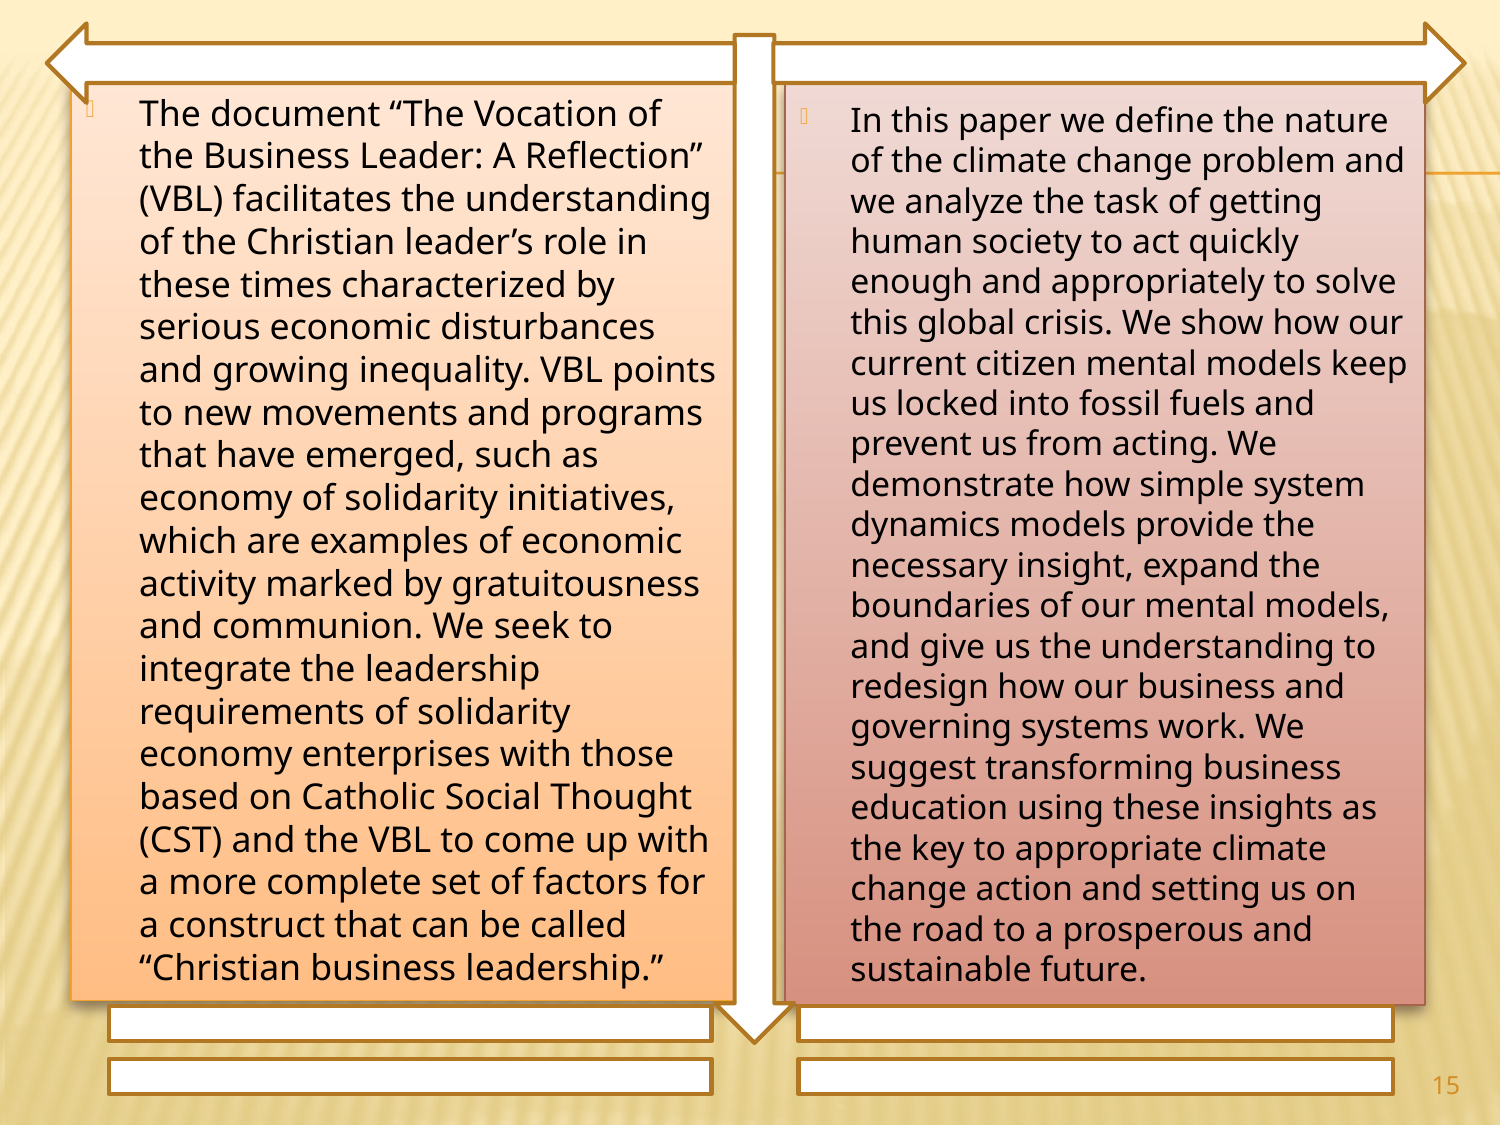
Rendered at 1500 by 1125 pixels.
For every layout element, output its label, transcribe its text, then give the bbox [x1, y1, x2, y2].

text_box [712, 32, 797, 1046]
text_box [771, 21, 1467, 105]
text_box [44, 21, 737, 105]
text_box [107, 1004, 714, 1043]
text_box [107, 1057, 714, 1096]
text_box [796, 1004, 1395, 1043]
slide_number 15 [1350, 1062, 1475, 1103]
text_box [796, 1057, 1395, 1096]
list The document “The Vocation of the Business Leader: A Reflection” (VBL) facilitates the understanding of the Christian leader’s role in these times characterized by serious economic disturbances and growing inequality. VBL points to new movements and programs that have emerged, such as economy of solidarity initiatives, which are examples of economic activity marked by gratuitousness and communion. We seek to integrate the leadership requirements of solidarity economy enterprises with those based on Catholic Social Thought (CST) and the VBL to come up with a more complete set of factors for a construct that can be called “Christian business leadership.” [70, 86, 732, 1001]
list In this paper we define the nature of the climate change problem and we analyze the task of getting human society to act quickly enough and appropriately to solve this global crisis. We show how our current citizen mental models keep us locked into fossil fuels and prevent us from acting. We demonstrate how simple system dynamics models provide the necessary insight, expand the boundaries of our mental models, and give us the understanding to redesign how our business and governing systems work. We suggest transforming business education using these insights as the key to appropriate climate change action and setting us on the road to a prosperous and sustainable future. [784, 86, 1426, 1006]
